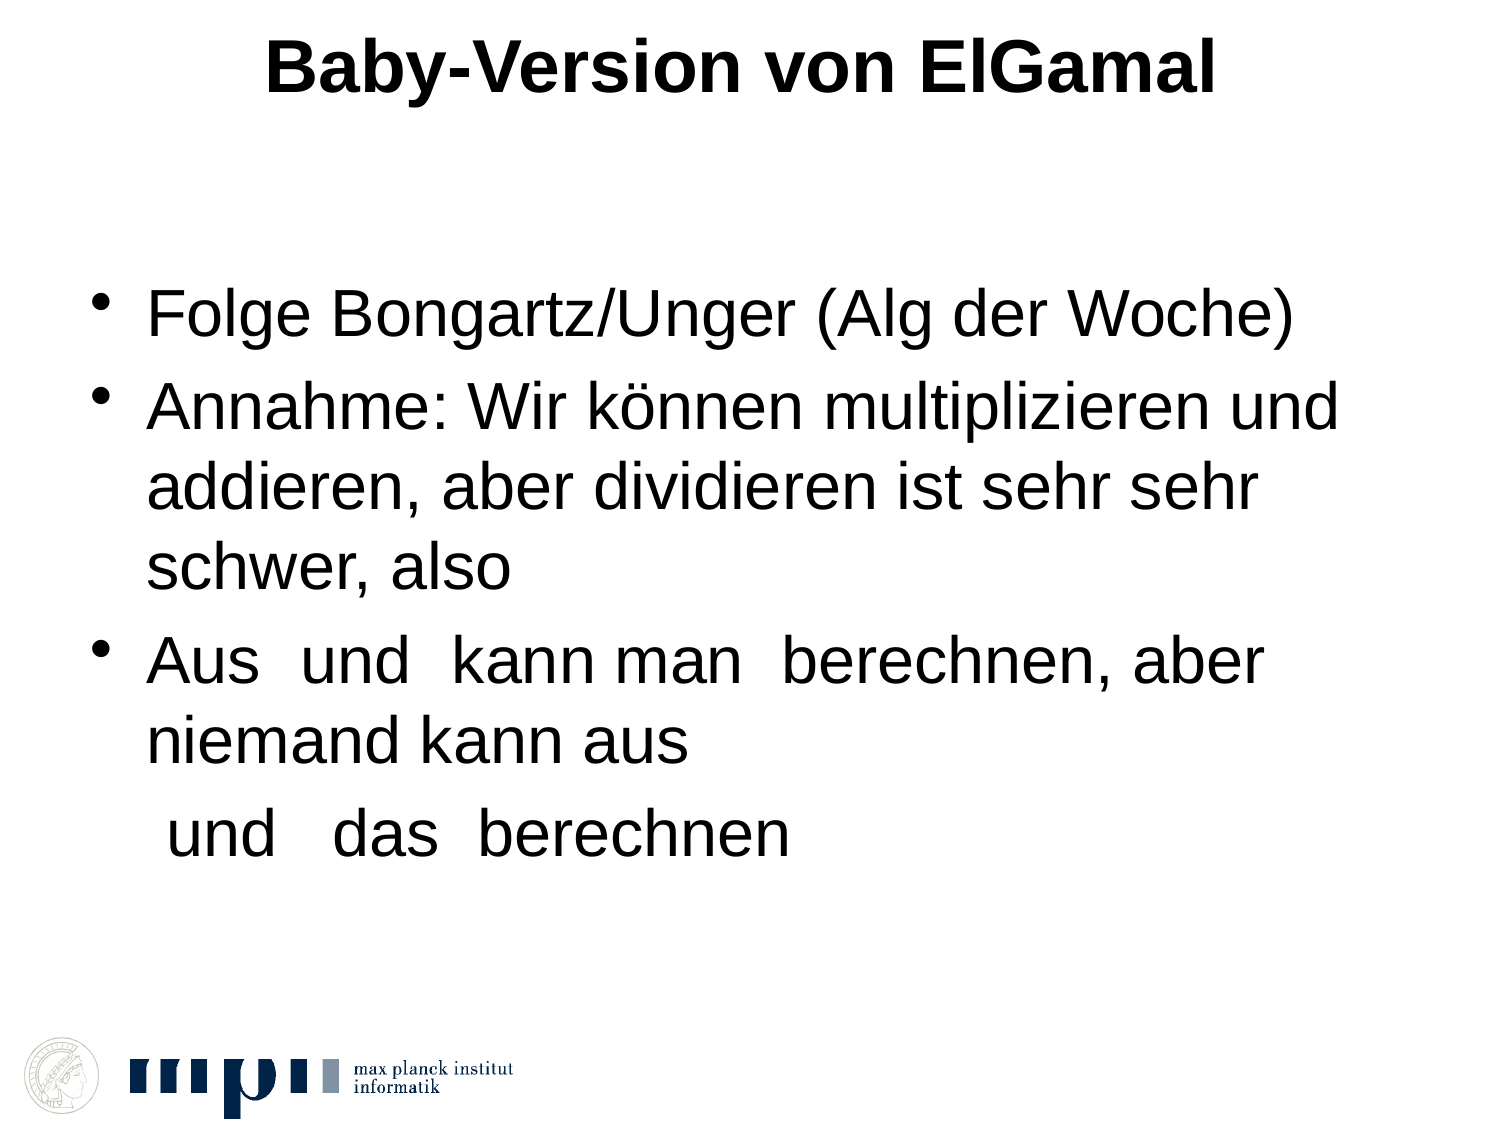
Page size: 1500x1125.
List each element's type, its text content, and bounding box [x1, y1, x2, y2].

picture [130, 1059, 513, 1119]
title Baby-Version von ElGamal [76, 0, 1428, 126]
picture [24, 1037, 99, 1114]
